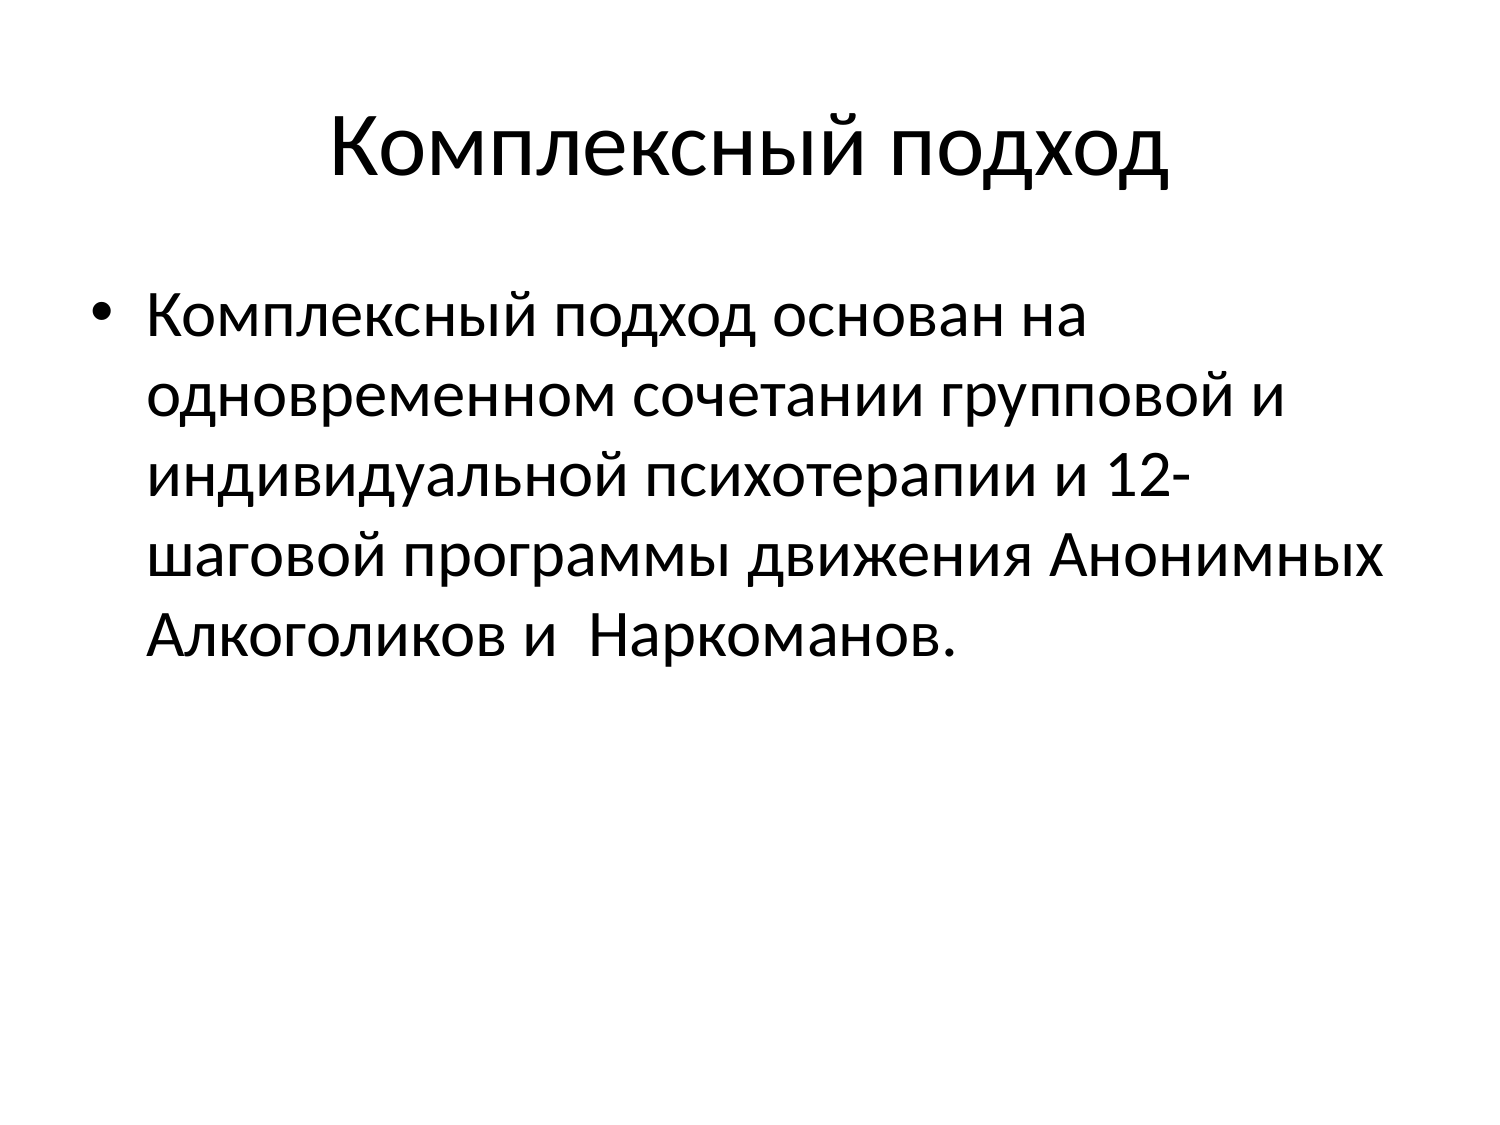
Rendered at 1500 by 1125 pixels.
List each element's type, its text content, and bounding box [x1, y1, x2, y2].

title Комплексный подход [75, 45, 1425, 233]
list Комплексный подход основан на одновременном сочетании групповой и индивидуальной психотерапии и 12-шаговой программы движения Анонимных Алкоголиков и Наркоманов. [75, 262, 1425, 681]
